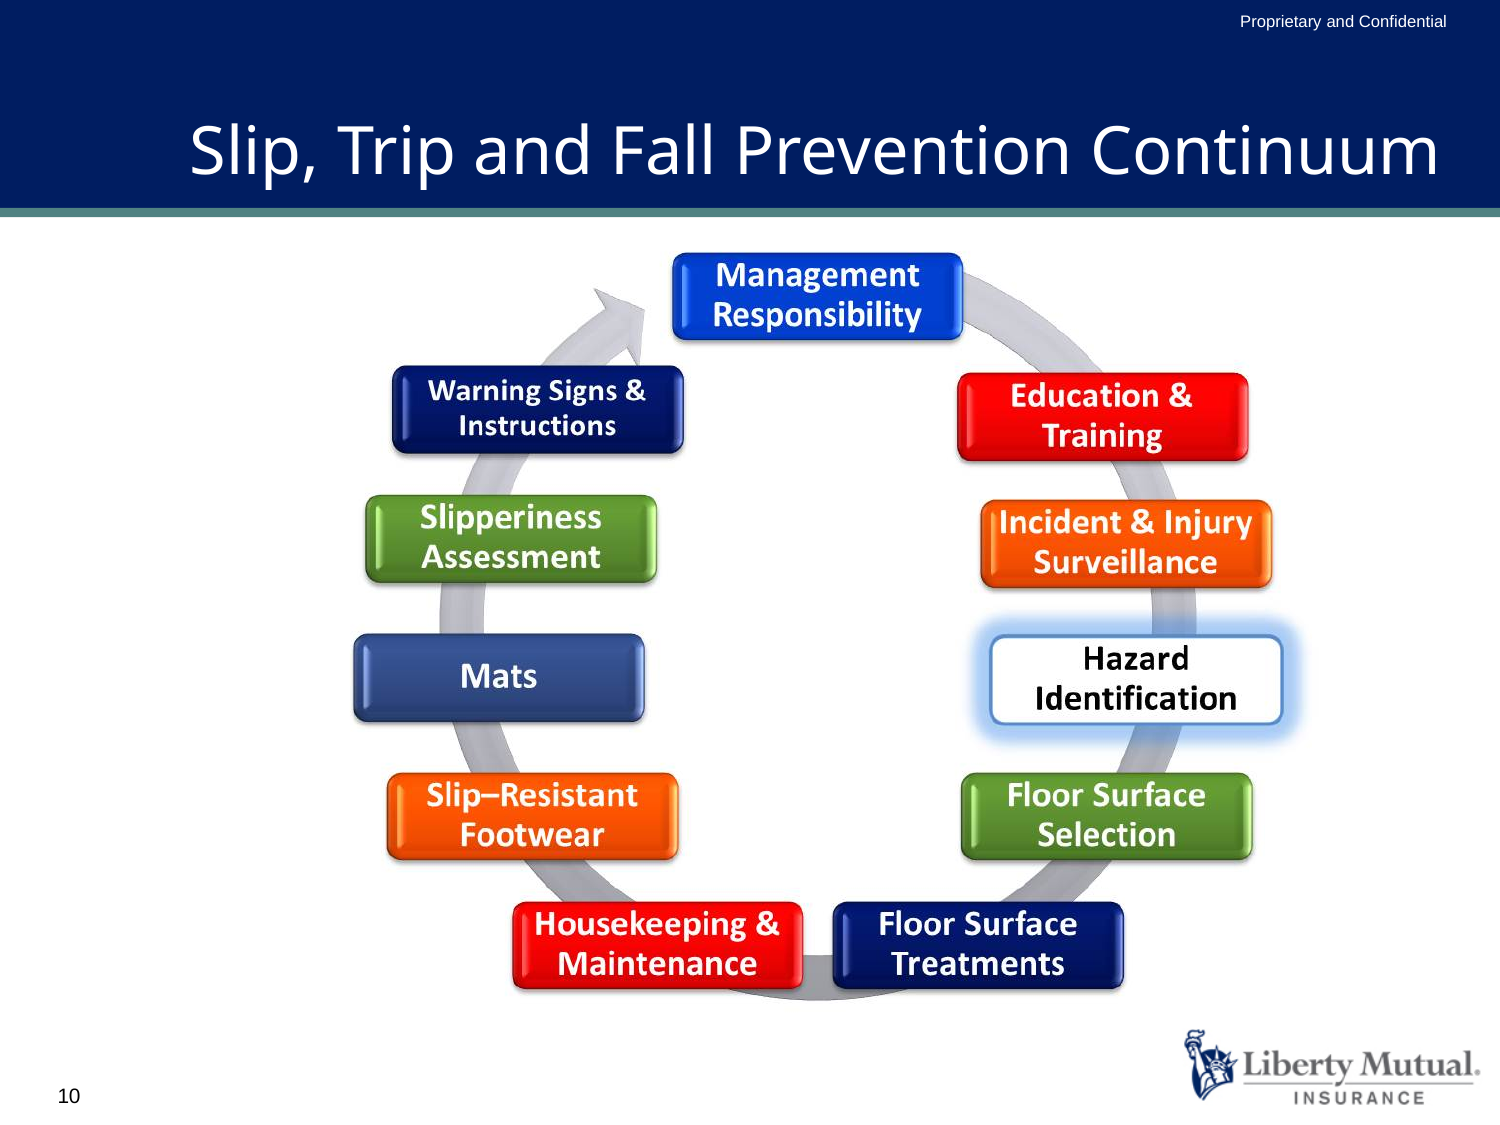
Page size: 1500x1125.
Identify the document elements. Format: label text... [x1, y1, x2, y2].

picture [1182, 1028, 1483, 1106]
title Slip, Trip and Fall Prevention Continuum [174, 53, 1463, 196]
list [194, 235, 1441, 1020]
